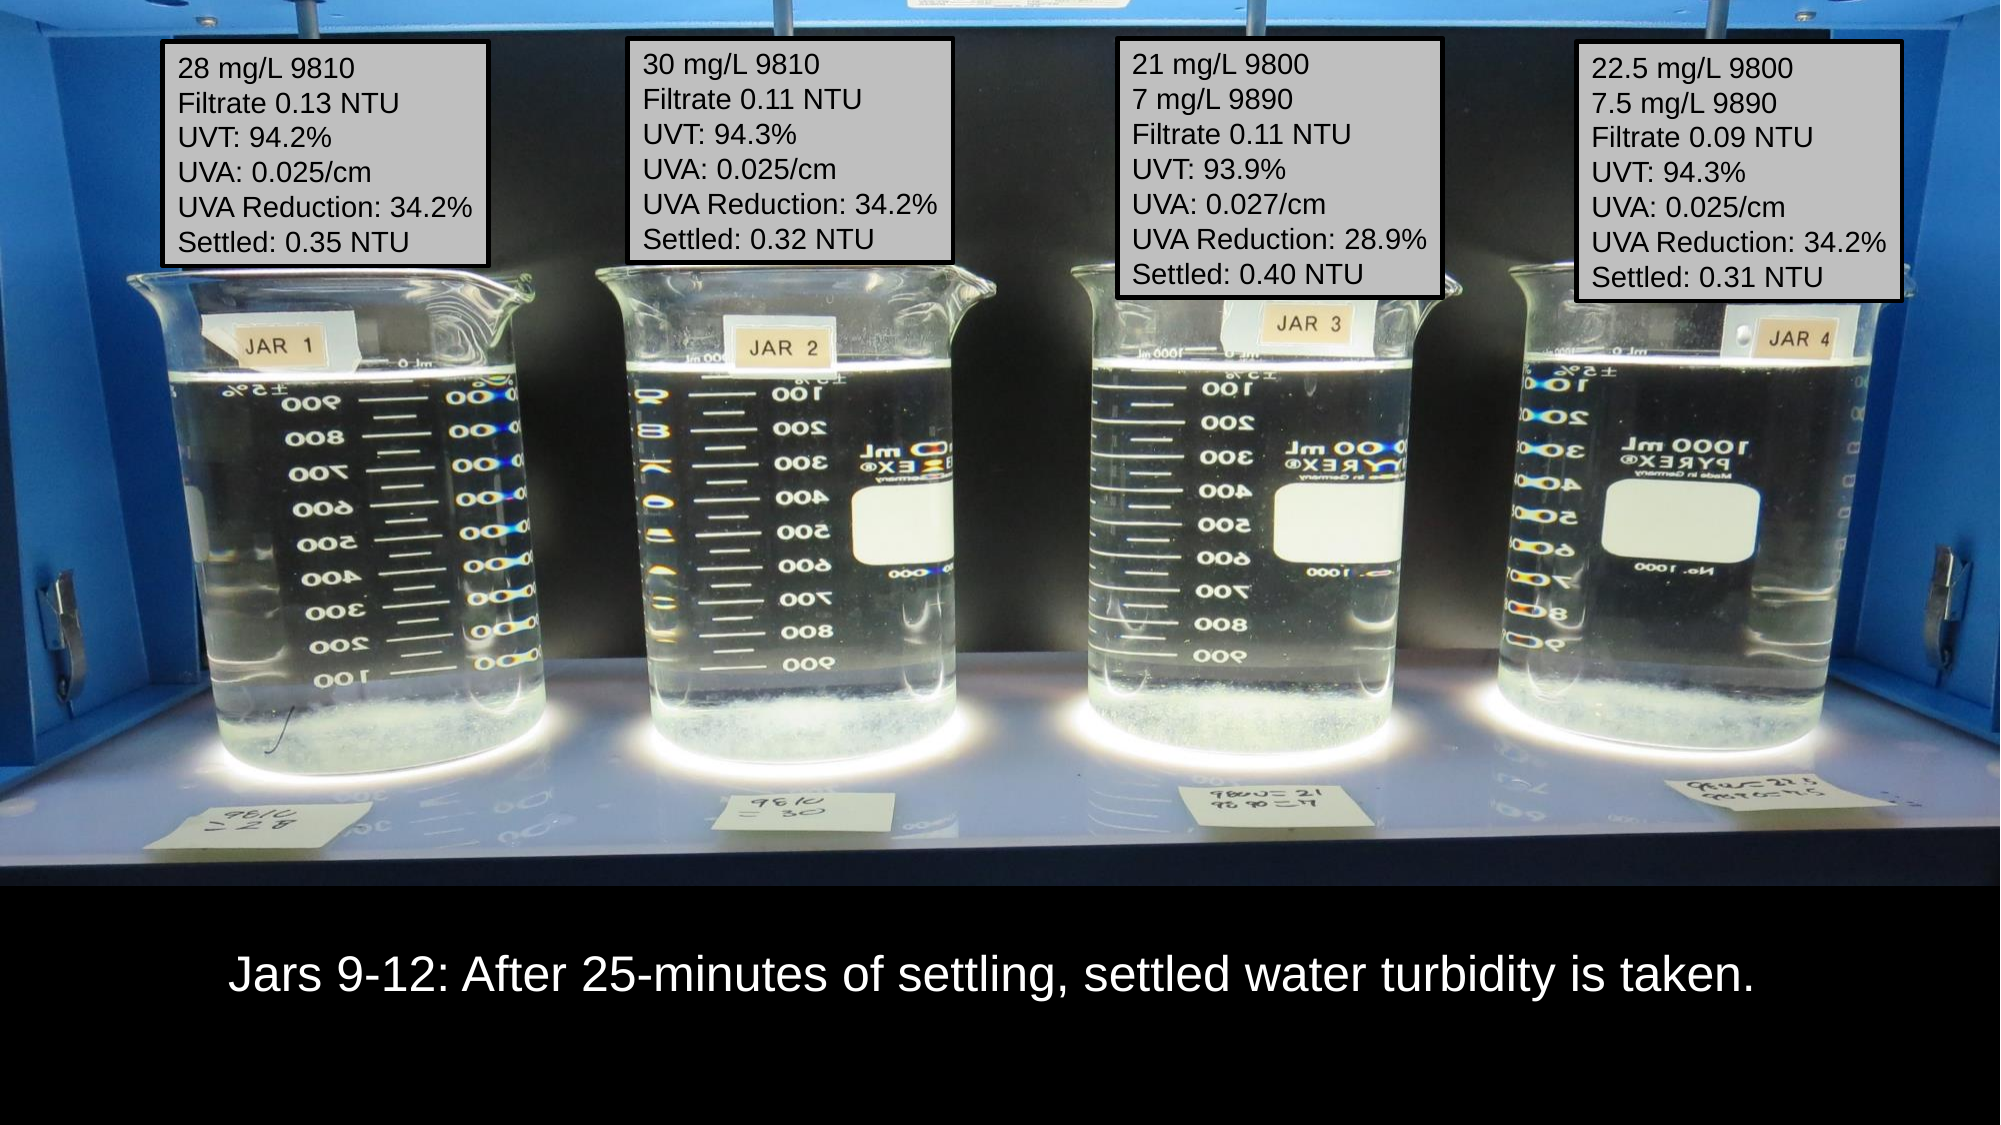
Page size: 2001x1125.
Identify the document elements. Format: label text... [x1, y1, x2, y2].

picture [0, 0, 2000, 886]
title Jars 9-12: After 25-minutes of settling, settled water turbidity is taken. [137, 907, 1863, 1043]
